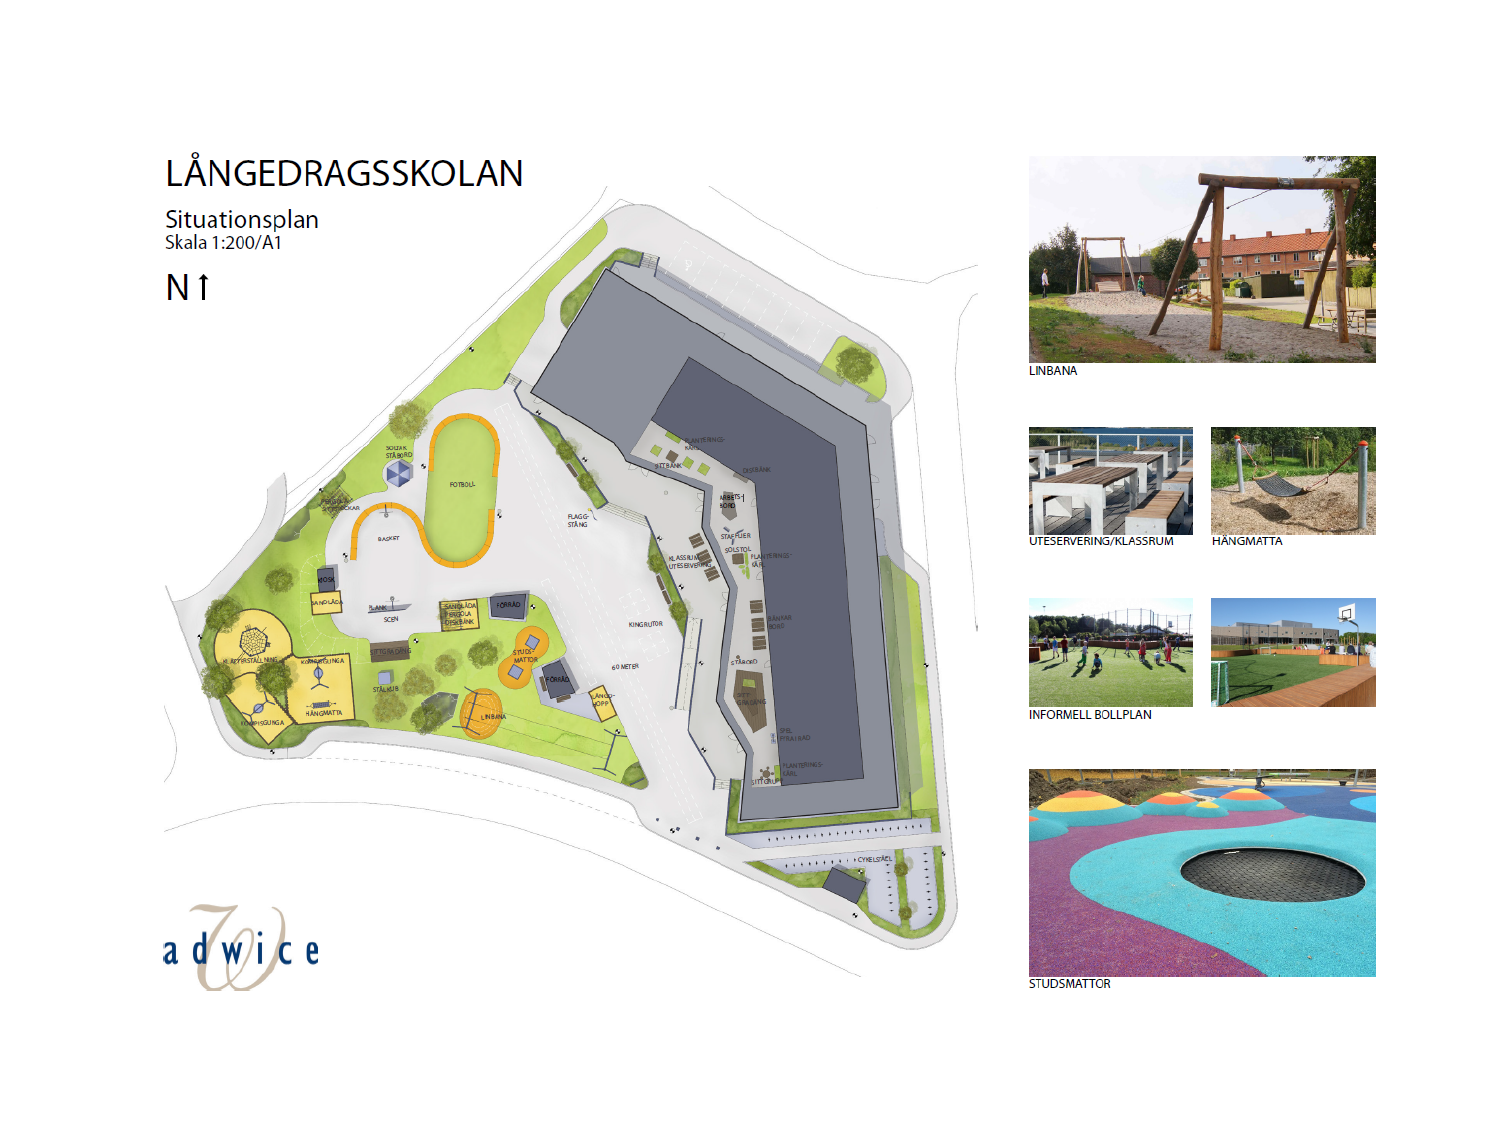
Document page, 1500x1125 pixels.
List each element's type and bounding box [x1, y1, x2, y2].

picture [147, 136, 1389, 1006]
